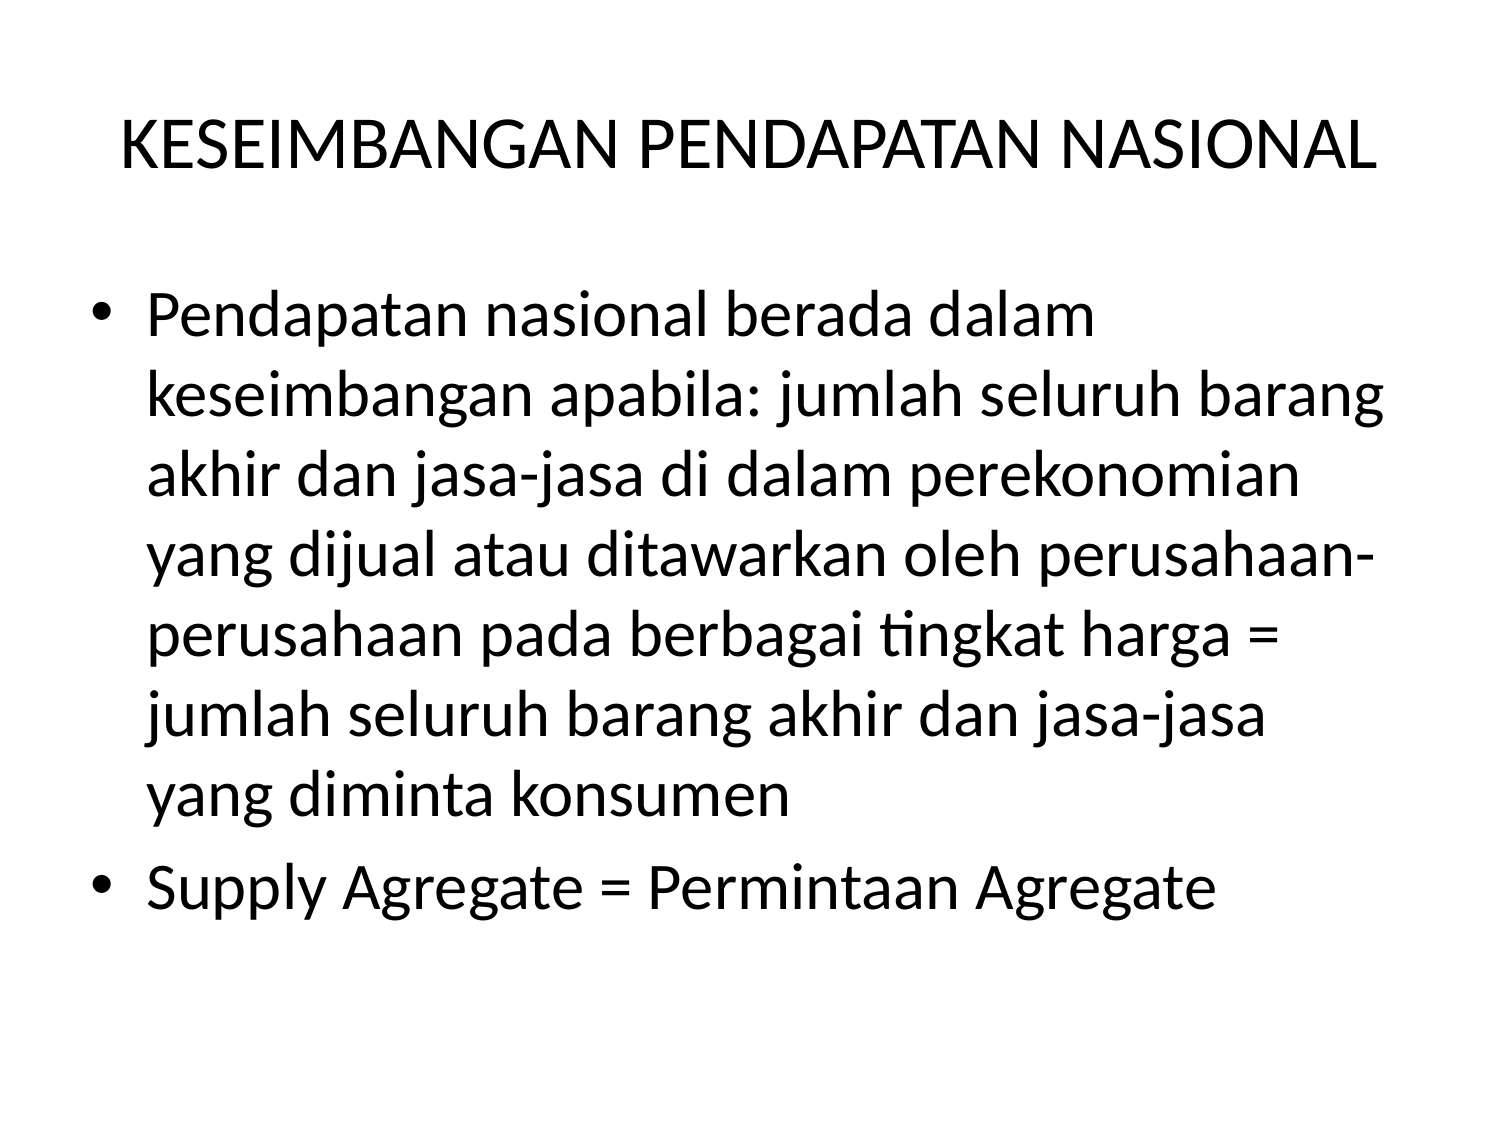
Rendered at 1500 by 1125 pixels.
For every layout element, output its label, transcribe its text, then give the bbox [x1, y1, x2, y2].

title KESEIMBANGAN PENDAPATAN NASIONAL [75, 45, 1425, 233]
list Pendapatan nasional berada dalam keseimbangan apabila: jumlah seluruh barang akhir dan jasa-jasa di dalam perekonomian yang dijual atau ditawarkan oleh perusahaan-perusahaan pada berbagai tingkat harga = jumlah seluruh barang akhir dan jasa-jasa yang diminta konsumen Supply Agregate = Permintaan Agregate [75, 262, 1425, 1005]
